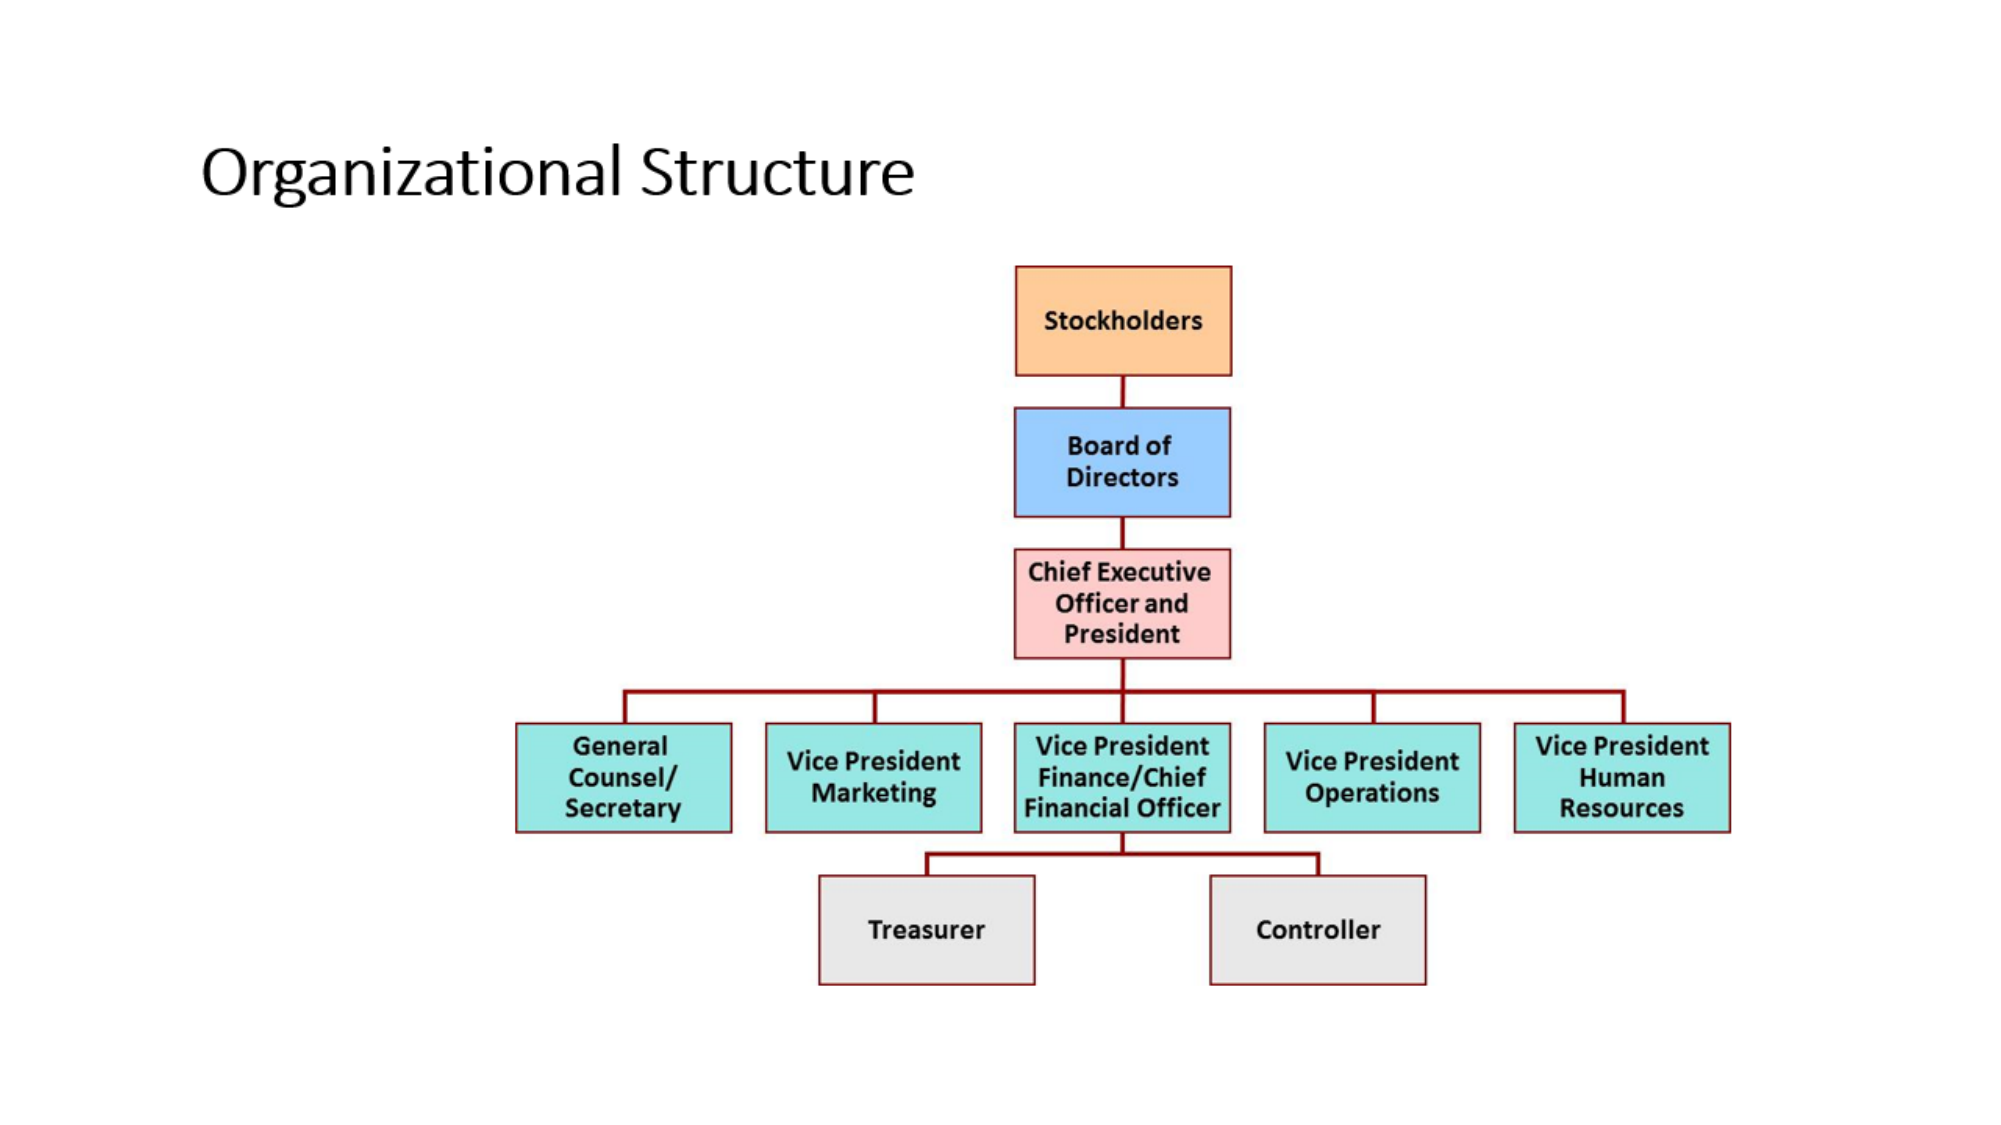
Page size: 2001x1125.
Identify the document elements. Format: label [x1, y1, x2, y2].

picture [192, 114, 1808, 1011]
